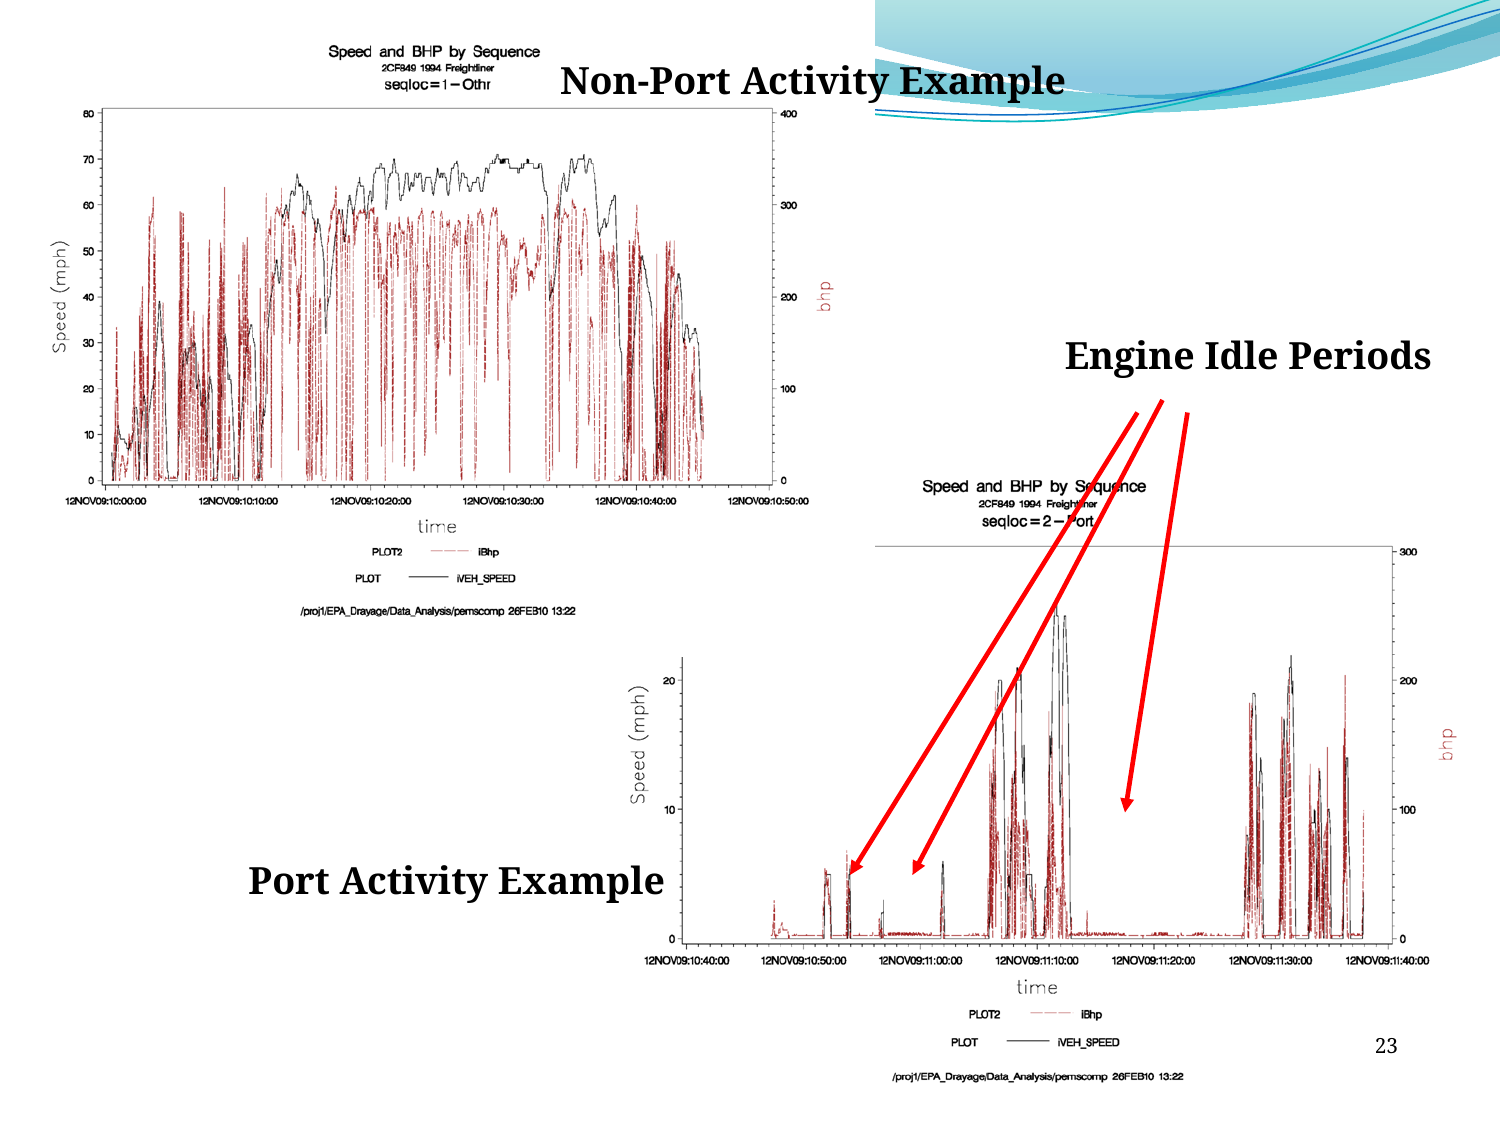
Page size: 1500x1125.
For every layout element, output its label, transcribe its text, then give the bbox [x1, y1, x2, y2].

picture [0, 0, 876, 657]
text_box Port Activity Example [233, 849, 567, 910]
text_box Engine Idle Periods [1049, 324, 1500, 385]
picture [574, 430, 1500, 1125]
text_box Non-Port Activity Example [882, 49, 1082, 110]
